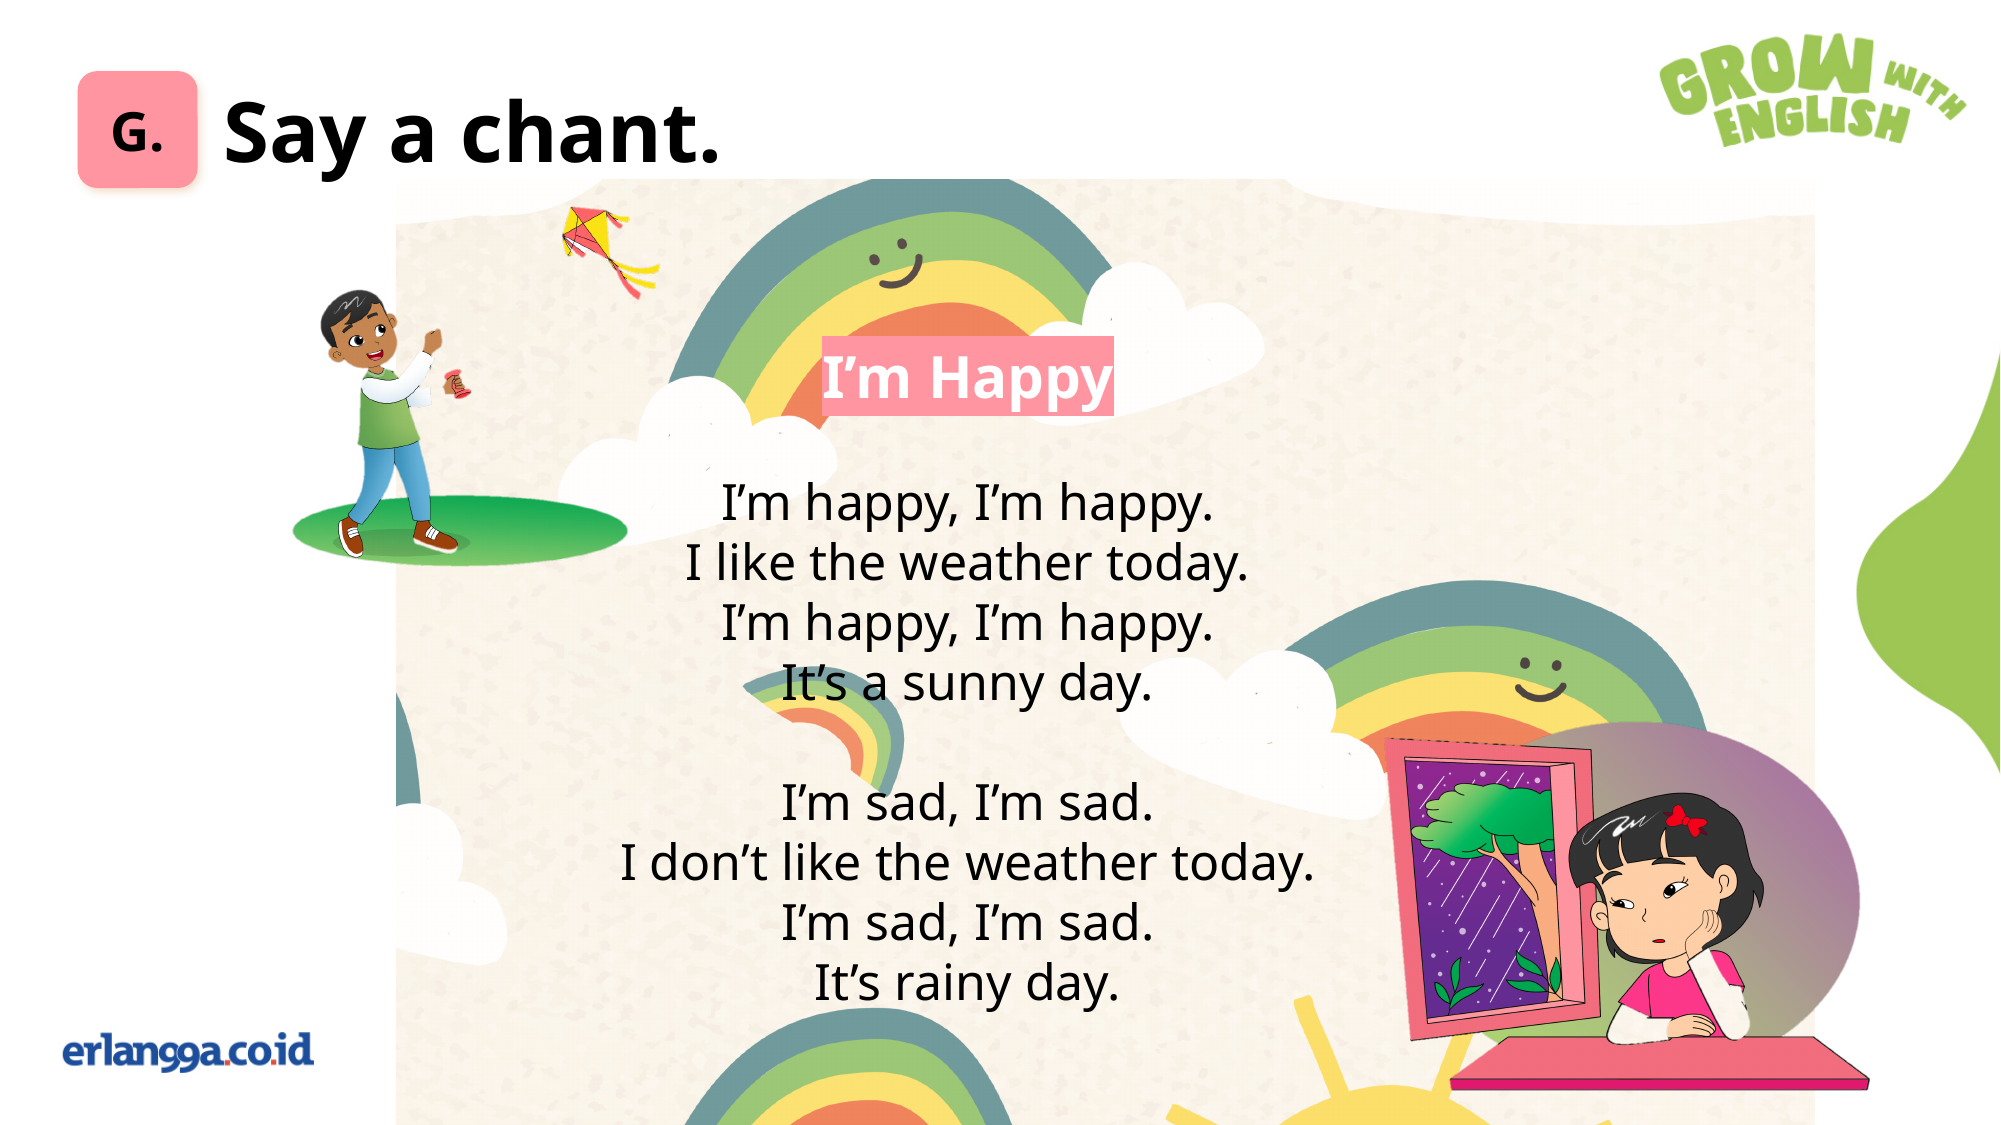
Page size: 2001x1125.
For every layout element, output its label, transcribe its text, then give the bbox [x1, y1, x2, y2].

picture [0, 0, 2001, 1125]
text_box Say a chant. [208, 71, 1092, 187]
text_box G. [76, 70, 199, 190]
